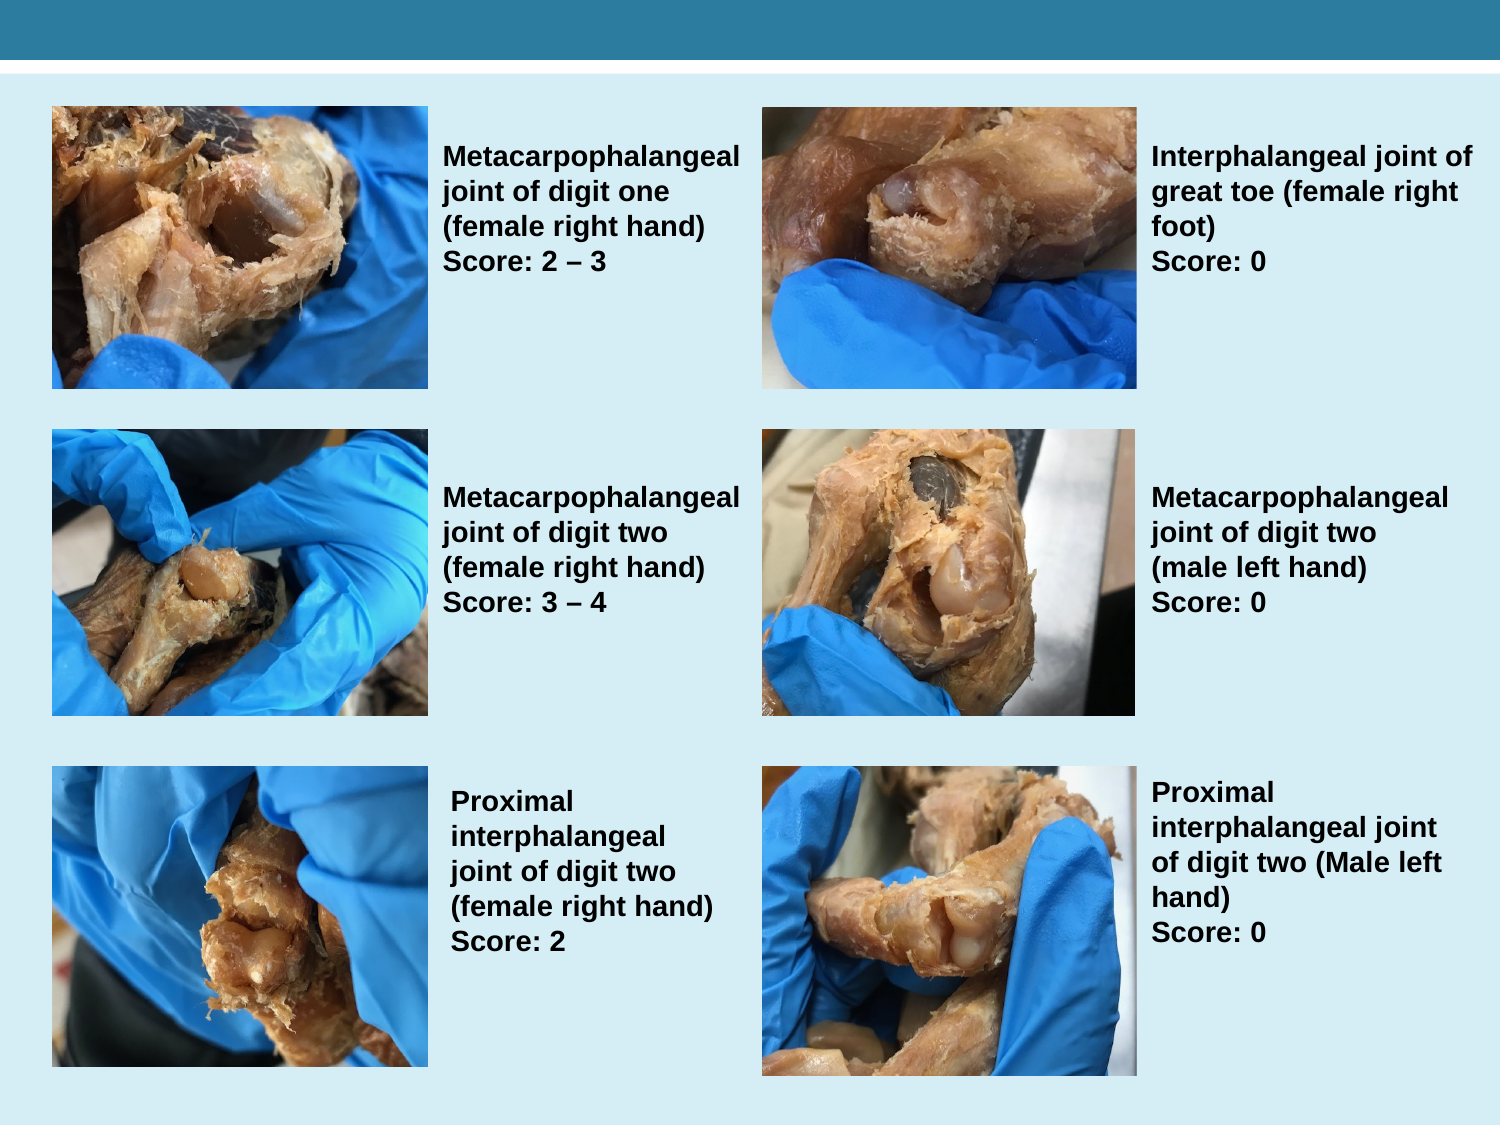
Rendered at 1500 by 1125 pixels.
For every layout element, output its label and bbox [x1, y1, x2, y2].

text_box [761, 429, 1472, 716]
text_box [761, 765, 1472, 1077]
text_box [761, 106, 1500, 390]
text_box [52, 106, 761, 390]
text_box [52, 429, 761, 716]
text_box [52, 765, 738, 1067]
